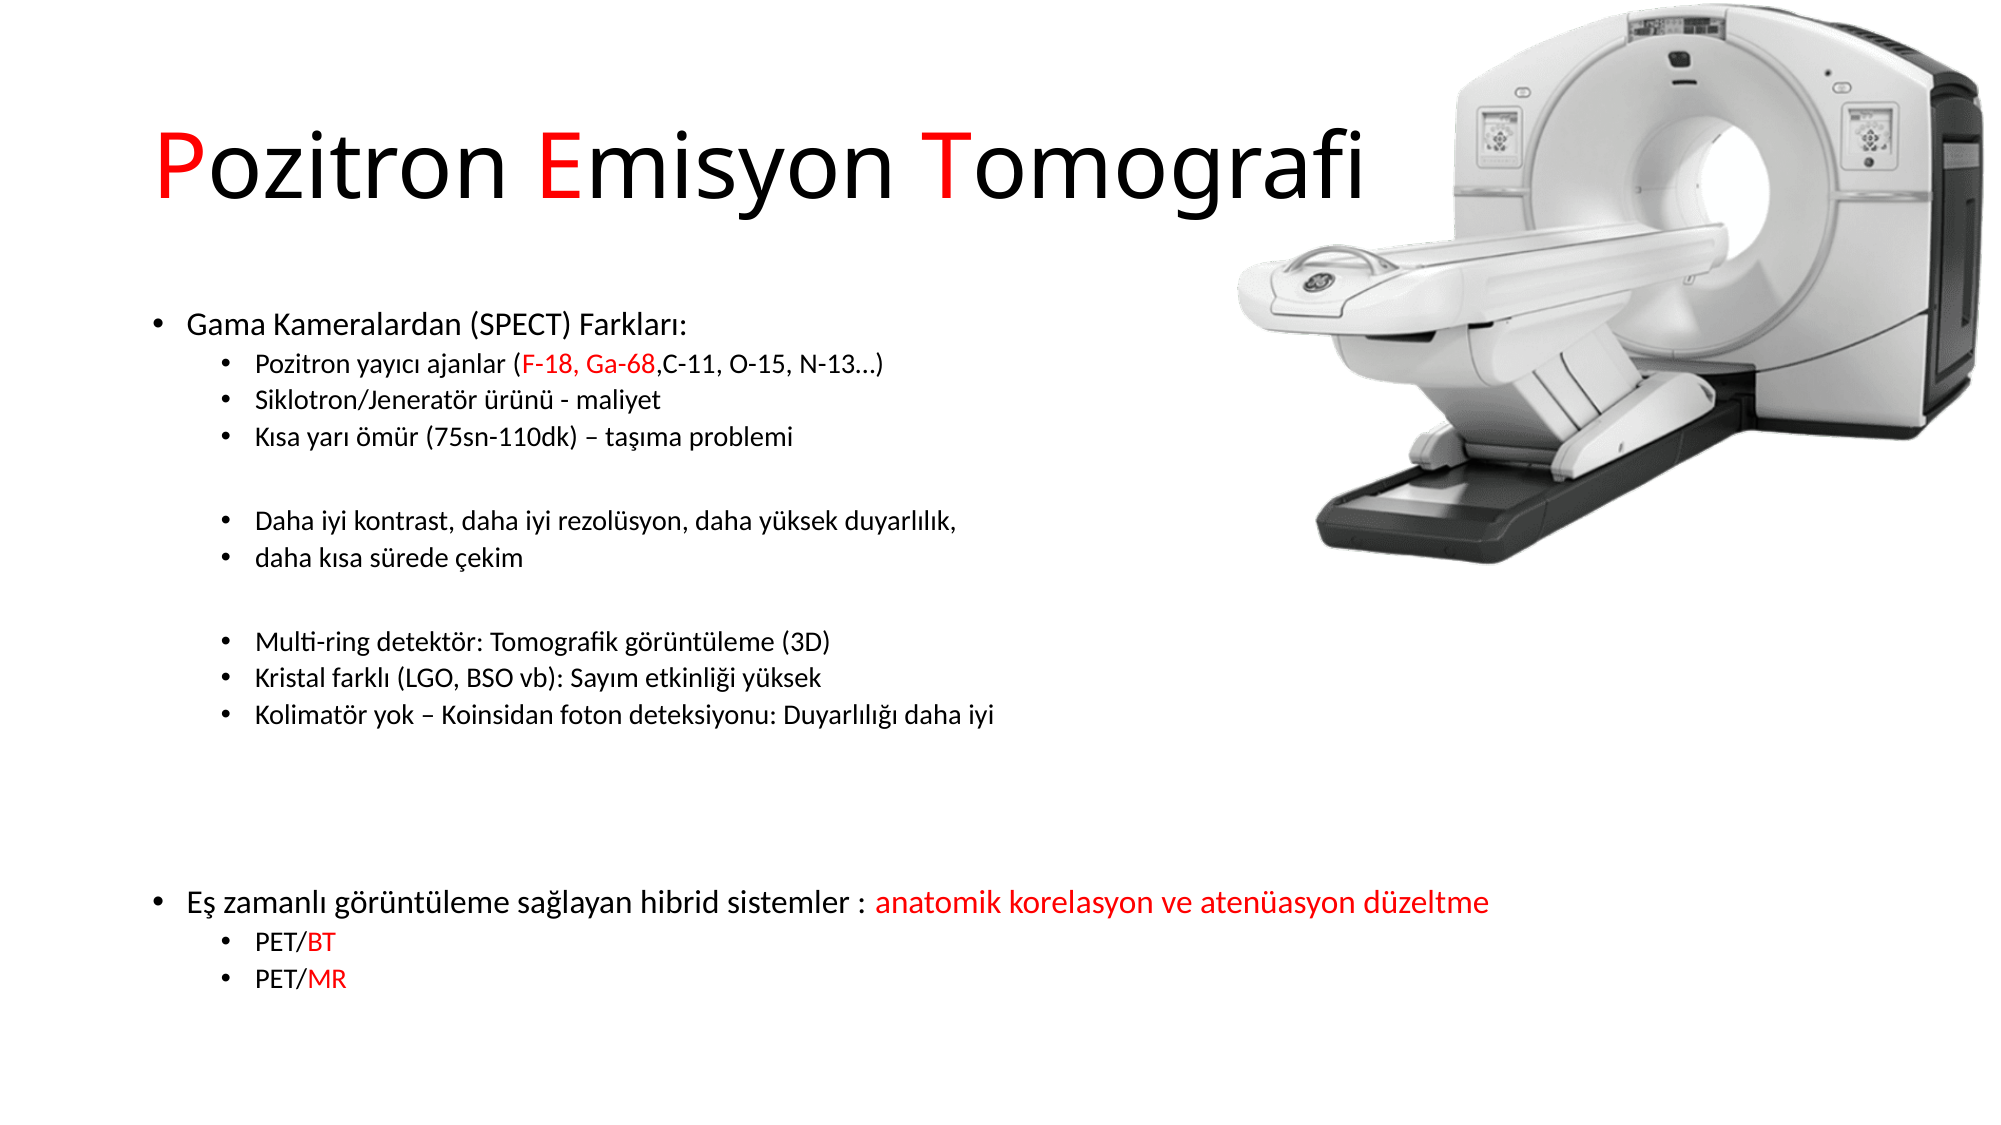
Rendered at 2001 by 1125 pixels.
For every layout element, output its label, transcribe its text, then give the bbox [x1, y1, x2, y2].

title Pozitron Emisyon Tomografi [137, 59, 1232, 278]
list Gama Kameralardan (SPECT) Farkları: Pozitron yayıcı ajanlar (F-18, Ga-68,C-11, O-15, N-13…) Siklotron/Jeneratör ürünü - maliyet Kısa yarı ömür (75sn-110dk) – taşıma problemi Daha iyi kontrast, daha iyi rezolüsyon, daha yüksek duyarlılık, daha kısa sürede çekim Multi-ring detektör: Tomografik görüntüleme (3D) Kristal farklı (LGO, BSO vb): Sayım etkinliği yüksek Kolimatör yok – Koinsidan foton deteksiyonu: Duyarlılığı daha iyi Eş zamanlı görüntüleme sağlayan hibrid sistemler : anatomik korelasyon ve atenüasyon düzeltme PET/BT PET/MR [137, 299, 1863, 1014]
picture [1232, 0, 1987, 677]
